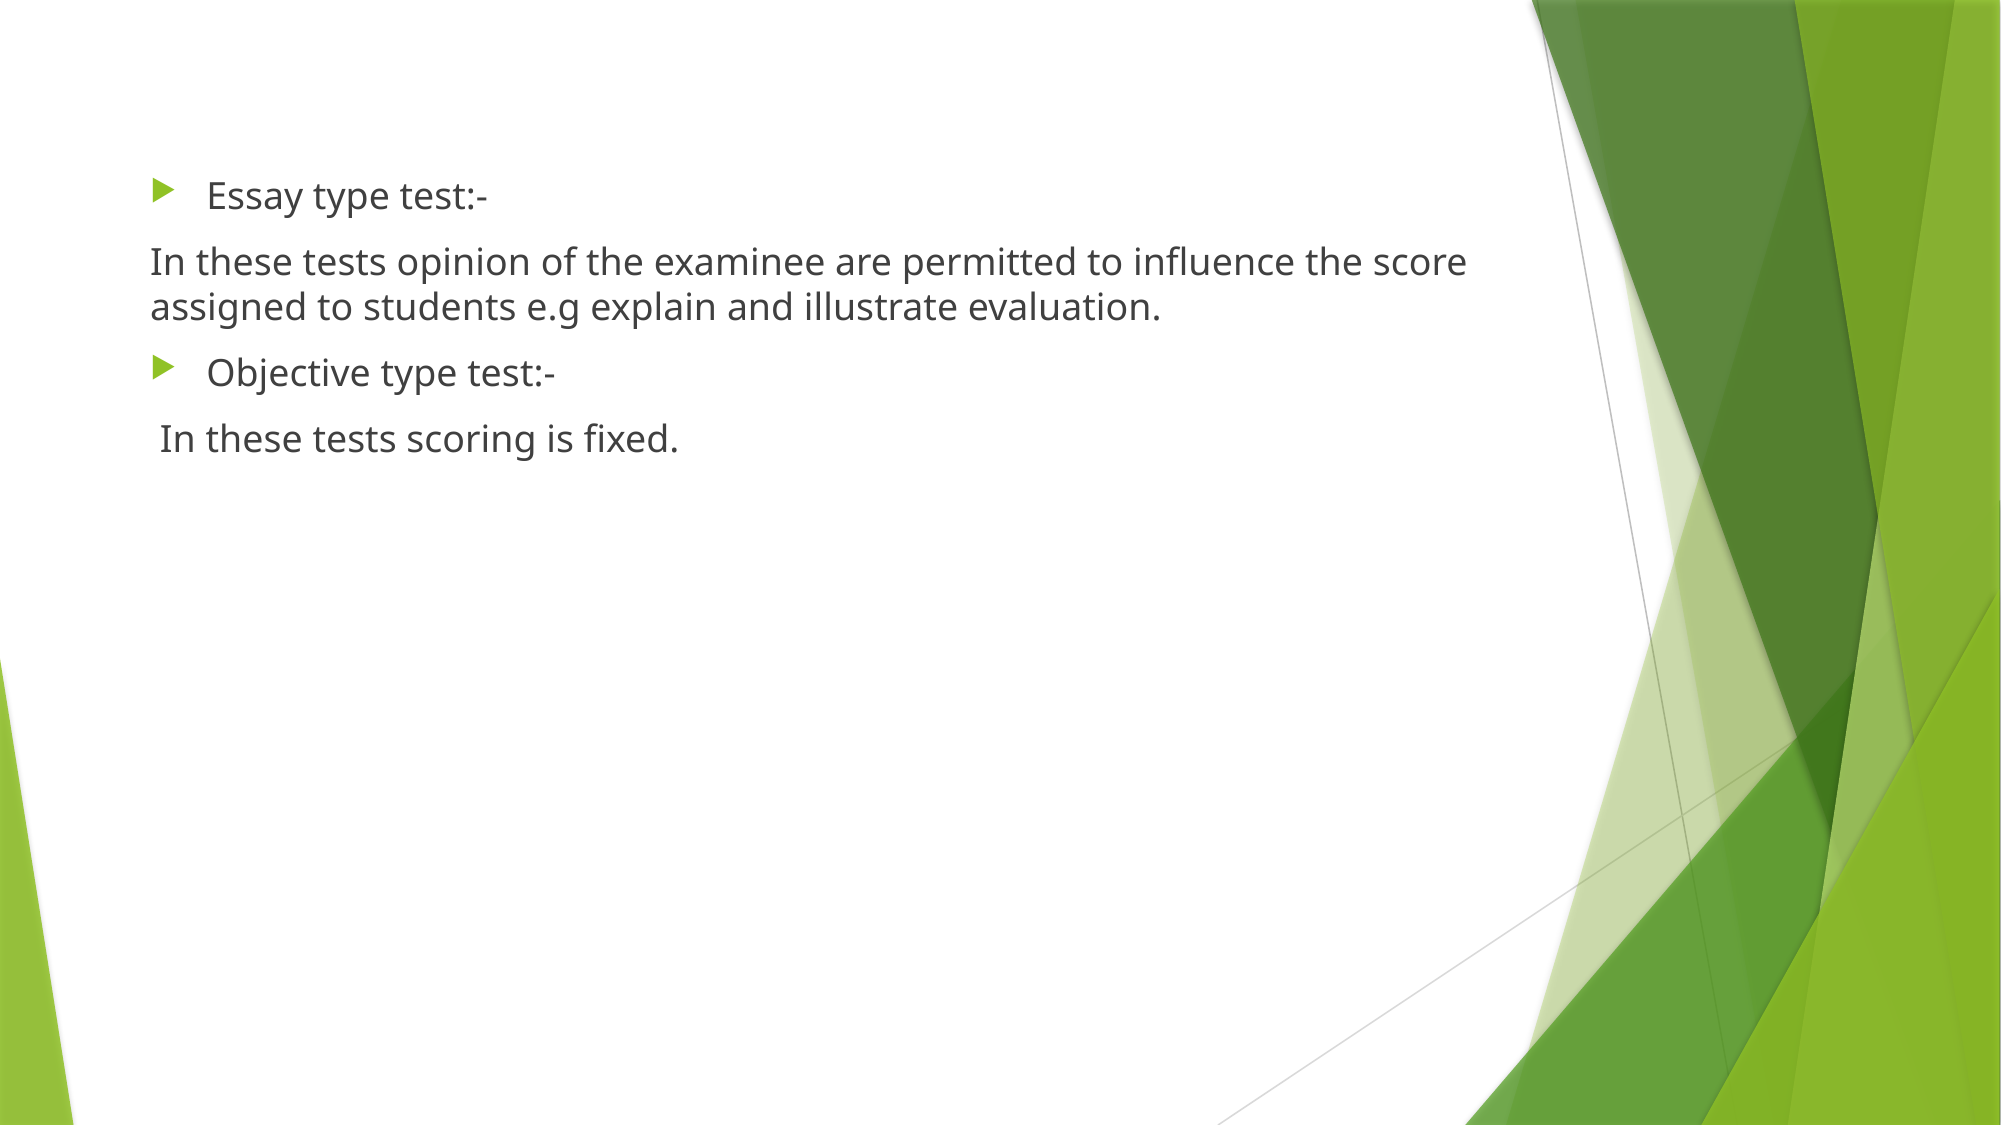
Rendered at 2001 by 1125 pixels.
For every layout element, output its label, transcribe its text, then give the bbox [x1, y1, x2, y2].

list Essay type test:- In these tests opinion of the examinee are permitted to influence the score assigned to students e.g explain and illustrate evaluation. Objective type test:- In these tests scoring is fixed. [135, 164, 1551, 1065]
